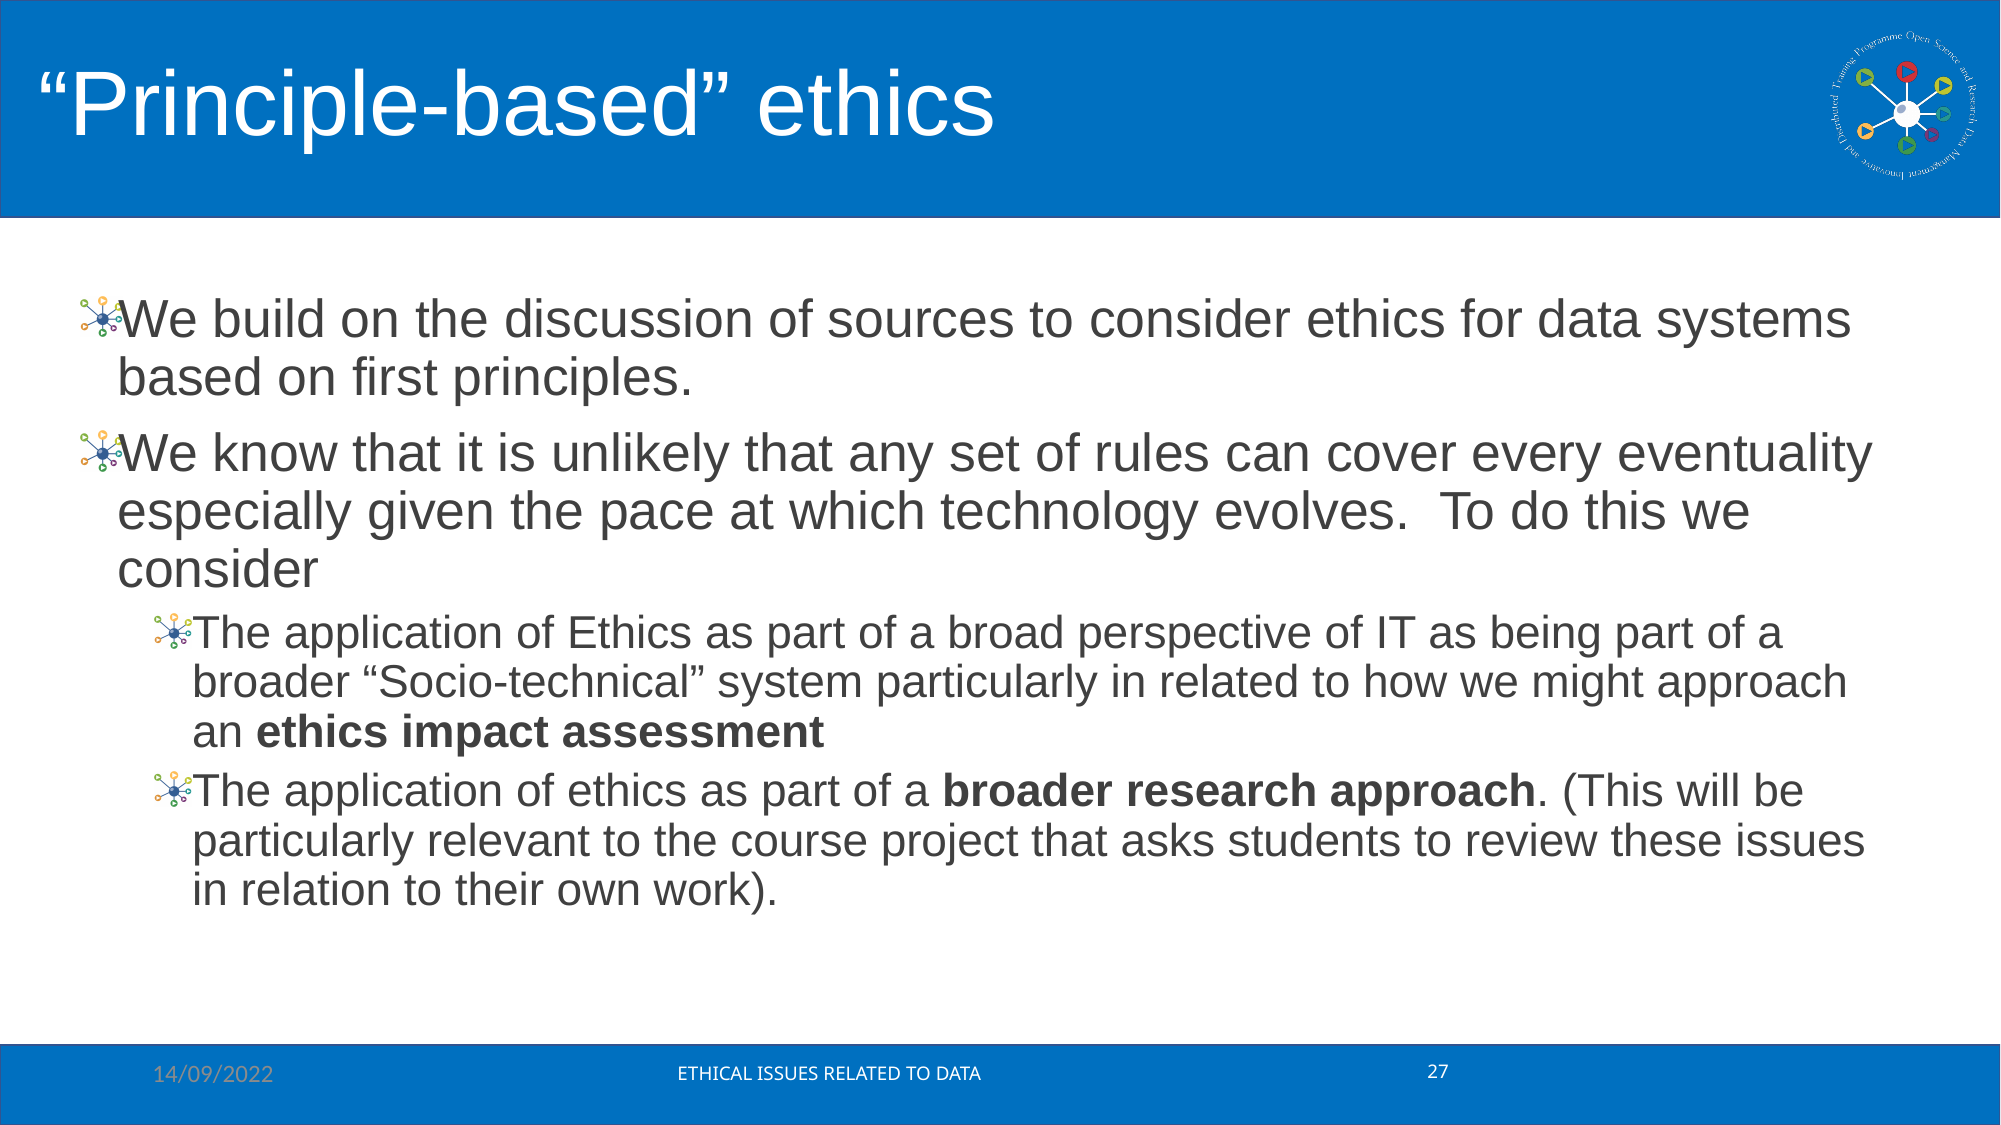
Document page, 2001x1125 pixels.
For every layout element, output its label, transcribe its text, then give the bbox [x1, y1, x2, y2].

picture [154, 613, 190, 649]
picture [80, 296, 122, 337]
picture [1830, 31, 1977, 180]
slide_number 27 [1412, 1042, 1863, 1103]
picture [80, 430, 122, 472]
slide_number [137, 1042, 588, 1103]
picture [154, 771, 190, 807]
title “Principle-based” ethics [23, 0, 1819, 215]
footer Ethical Issues related to data [662, 1042, 1338, 1103]
list We build on the discussion of sources to consider ethics for data systems based on first principles. We know that it is unlikely that any set of rules can cover every eventuality especially given the pace at which technology evolves. To do this we consider The application of Ethics as part of a broad perspective of IT as being part of a broader “Socio-technical” system particularly in related to how we might approach an ethics impact assessment The application of ethics as part of a broader research approach. (This will be particularly relevant to the course project that asks students to review these issues in relation to their own work). [65, 283, 1913, 926]
